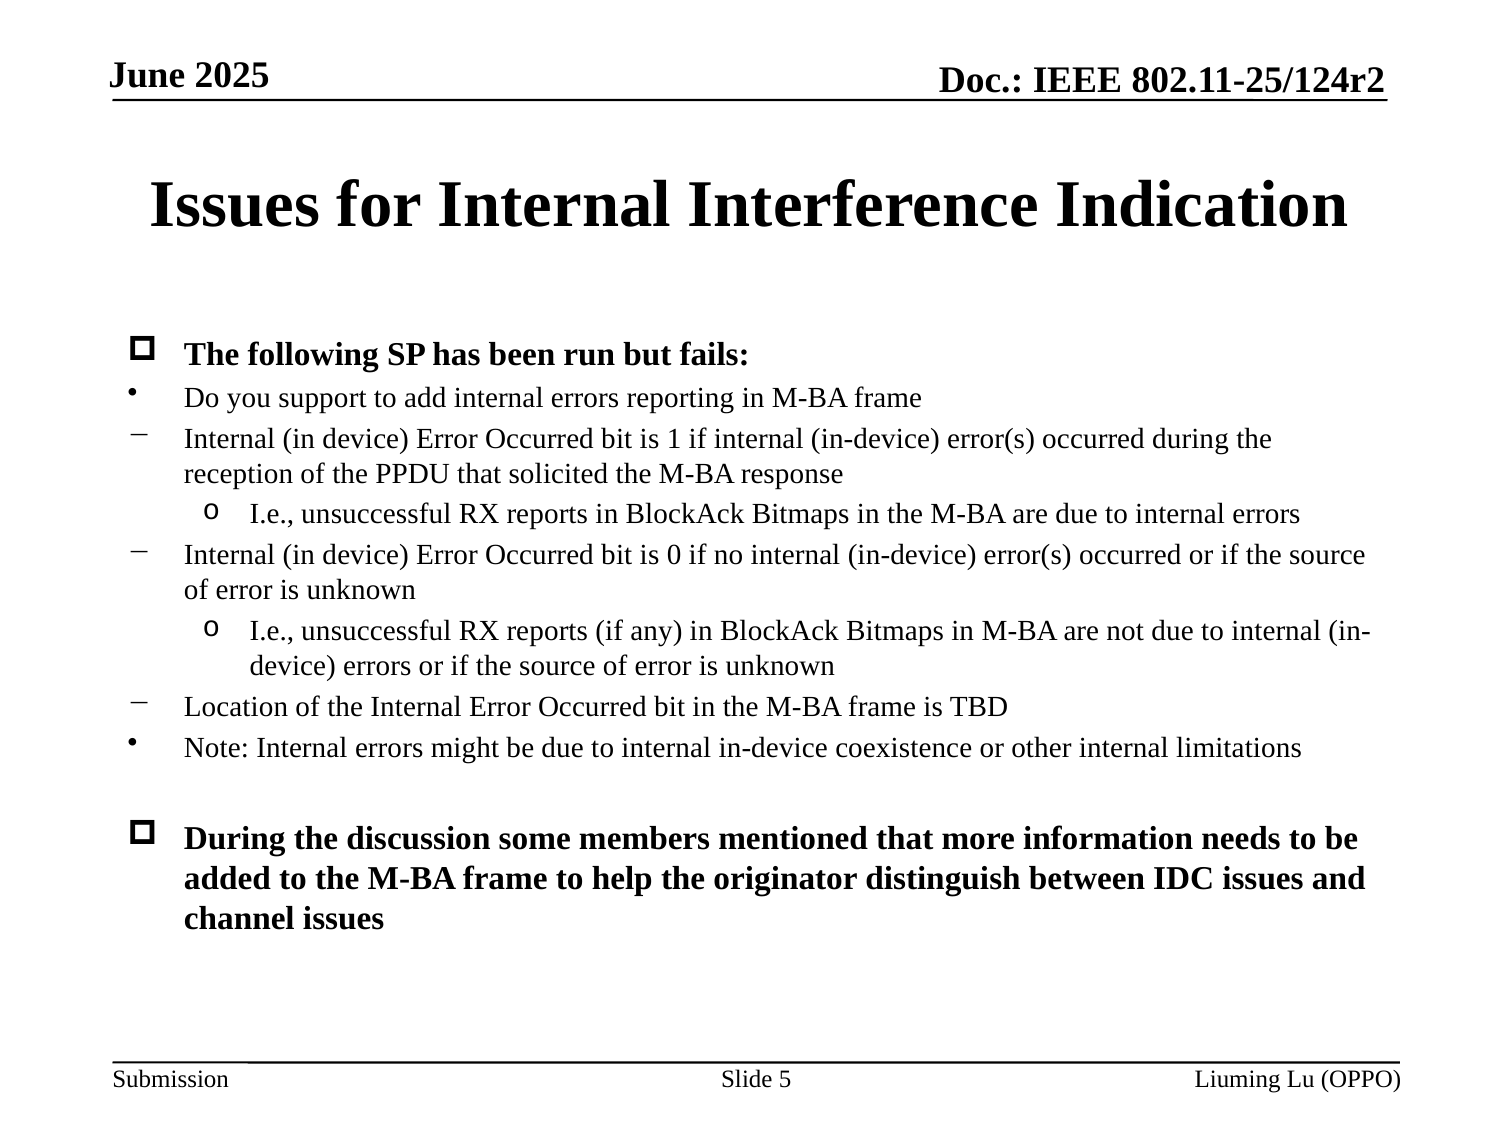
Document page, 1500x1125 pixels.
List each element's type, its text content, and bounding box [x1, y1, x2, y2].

slide_number Slide 5 [712, 1061, 800, 1093]
title Issues for Internal Interference Indication [112, 112, 1388, 288]
footer Liuming Lu (OPPO) [949, 1061, 1402, 1093]
list The following SP has been run but fails: Do you support to add internal errors reporting in M-BA frame Internal (in device) Error Occurred bit is 1 if internal (in-device) error(s) occurred during the reception of the PPDU that solicited the M-BA response I.e., unsuccessful RX reports in BlockAck Bitmaps in the M-BA are due to internal errors Internal (in device) Error Occurred bit is 0 if no internal (in-device) error(s) occurred or if the source of error is unknown I.e., unsuccessful RX reports (if any) in BlockAck Bitmaps in M-BA are not due to internal (in-device) errors or if the source of error is unknown Location of the Internal Error Occurred bit in the M-BA frame is TBD Note: Internal errors might be due to internal in-device coexistence or other internal limitations During the discussion some members mentioned that more information needs to be added to the M-BA frame to help the originator distinguish between IDC issues and channel issues [112, 324, 1388, 1000]
